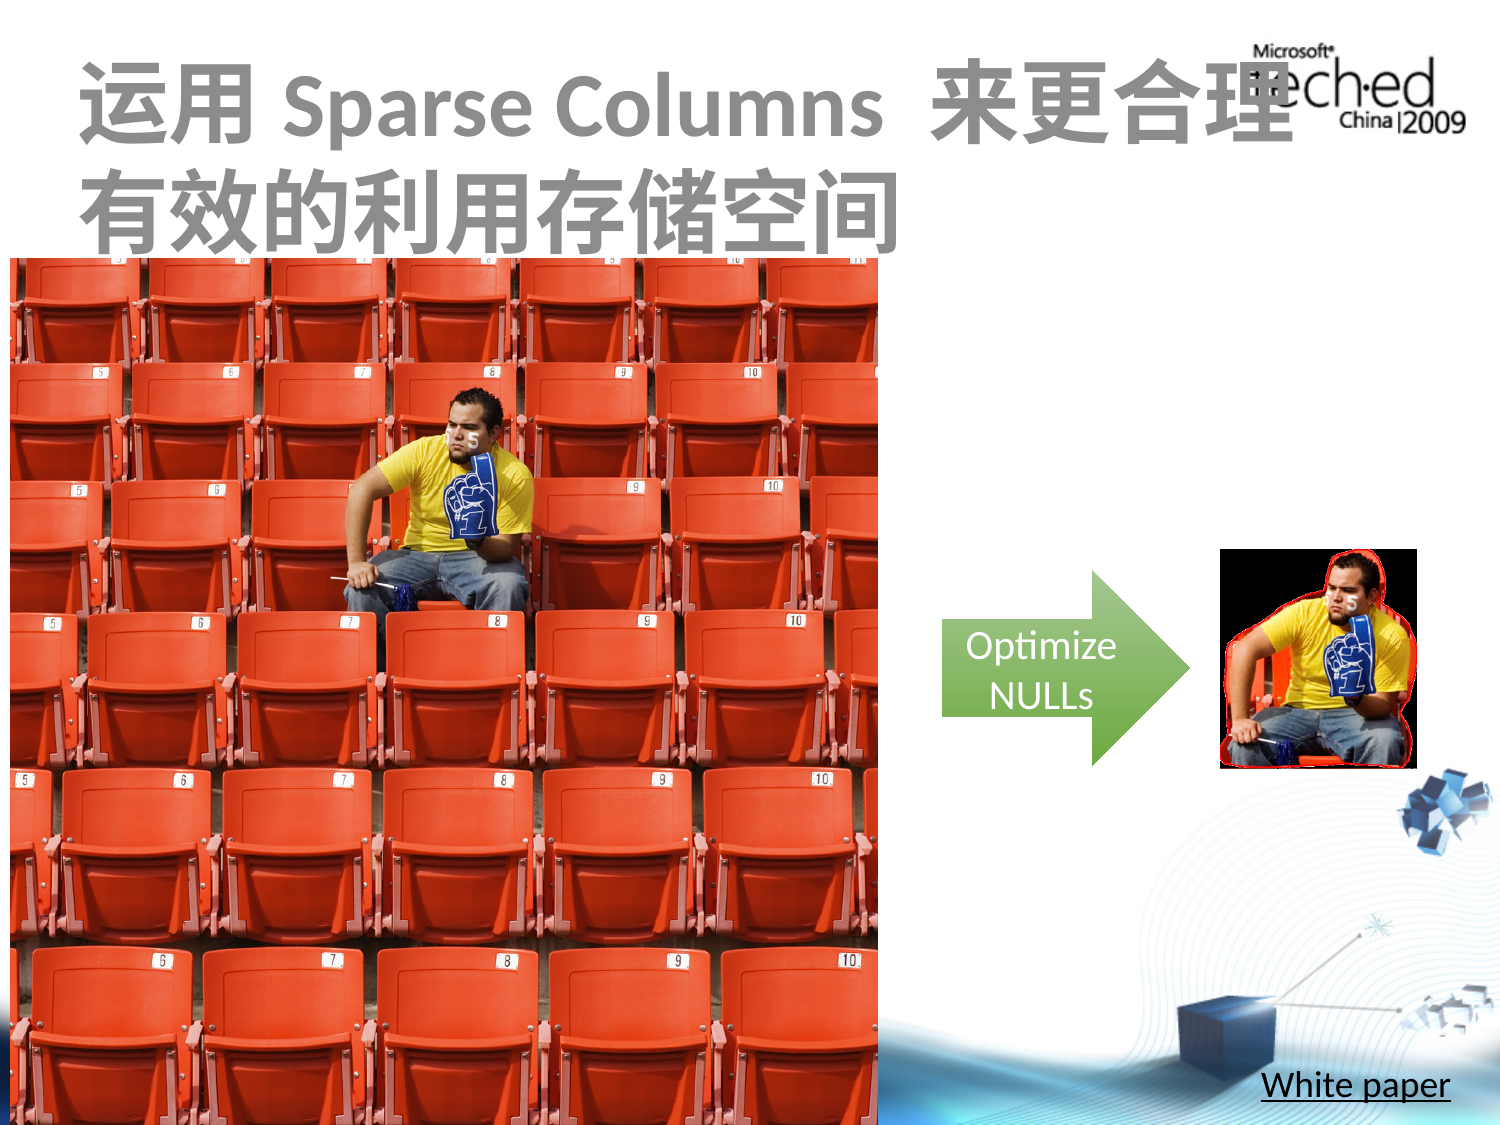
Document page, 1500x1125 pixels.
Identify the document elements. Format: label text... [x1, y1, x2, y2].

text_box Optimize NULLs [941, 570, 1190, 766]
picture [0, 0, 1500, 1125]
title 运用Sparse Columns 来更合理 有效的利用存储空间 [62, 37, 1438, 256]
text_box White paper [1246, 1052, 1475, 1113]
